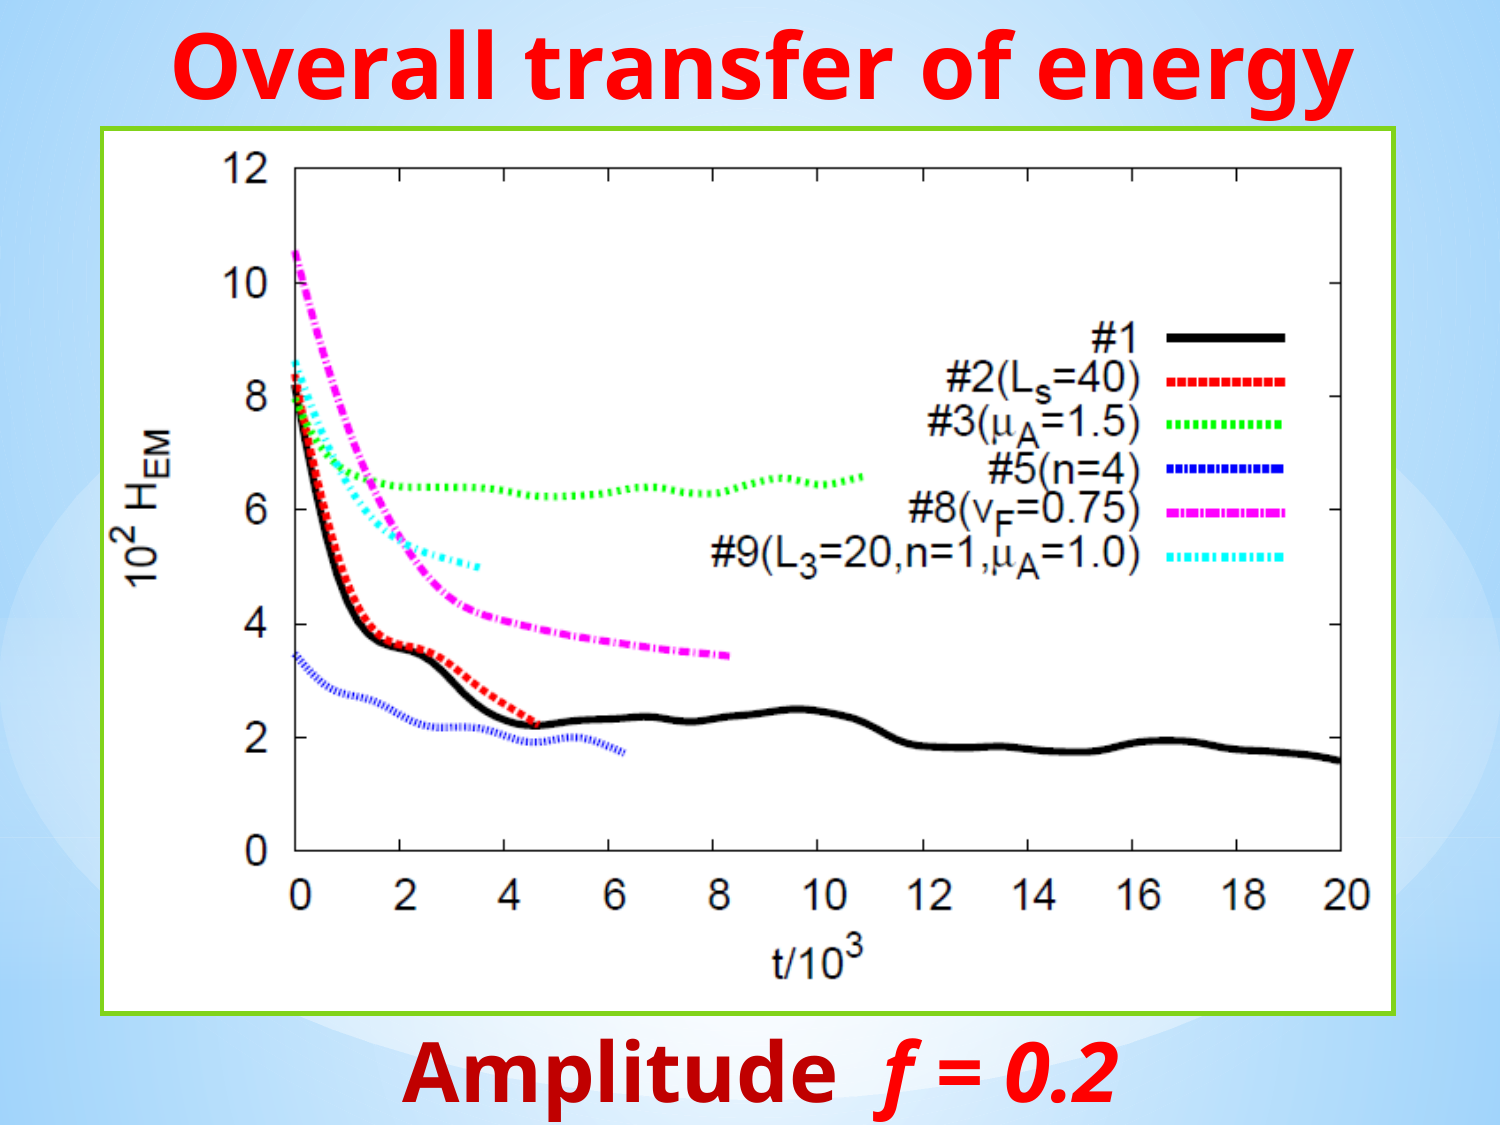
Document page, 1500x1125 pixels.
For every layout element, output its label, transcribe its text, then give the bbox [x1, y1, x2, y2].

picture [103, 130, 1392, 1012]
text_box Overall transfer of energy [0, 0, 1500, 102]
text_box Amplitude f = 0.2 [0, 1011, 1499, 1114]
